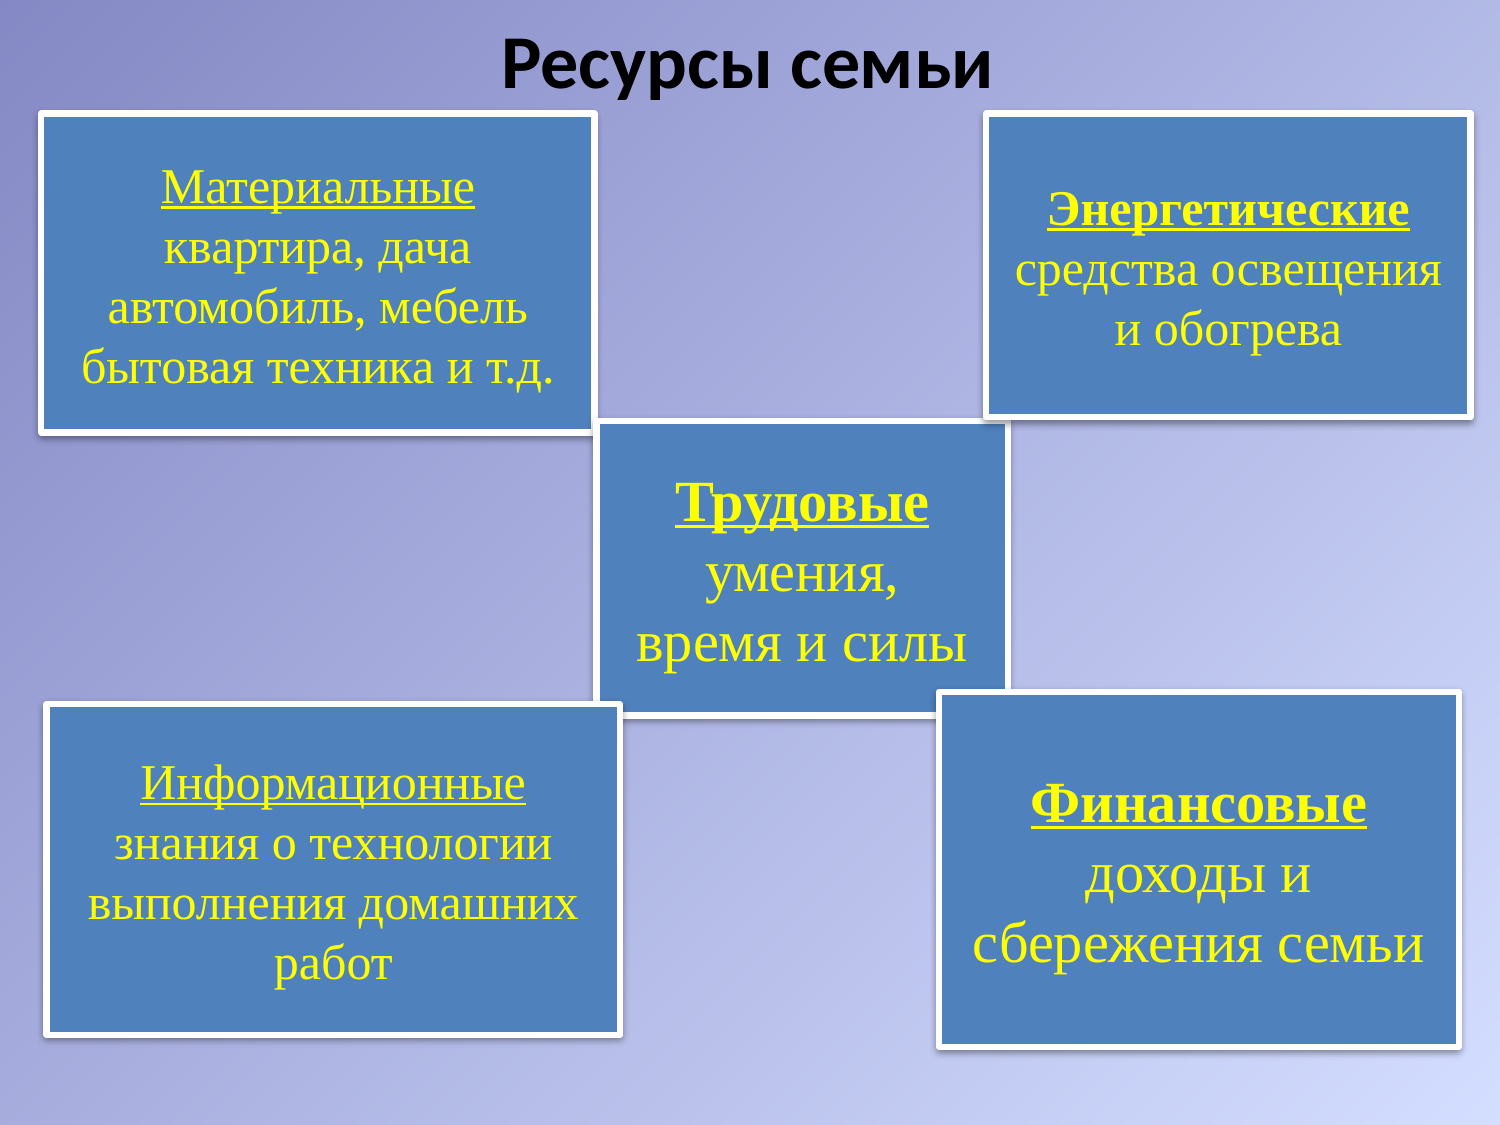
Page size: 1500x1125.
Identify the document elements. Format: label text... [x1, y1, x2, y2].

text_box Информационные знания о технологии выполнения домашних работ [43, 701, 623, 1038]
text_box Материальные квартира, дача автомобиль, мебель бытовая техника и т.д. [38, 110, 598, 436]
text_box Финансовые доходы и сбережения семьи [936, 689, 1462, 1050]
text_box Энергетические средства освещения и обогрева [983, 110, 1474, 420]
text_box Трудовые умения, время и силы [593, 418, 1011, 719]
title Ресурсы семьи [245, 4, 1250, 112]
